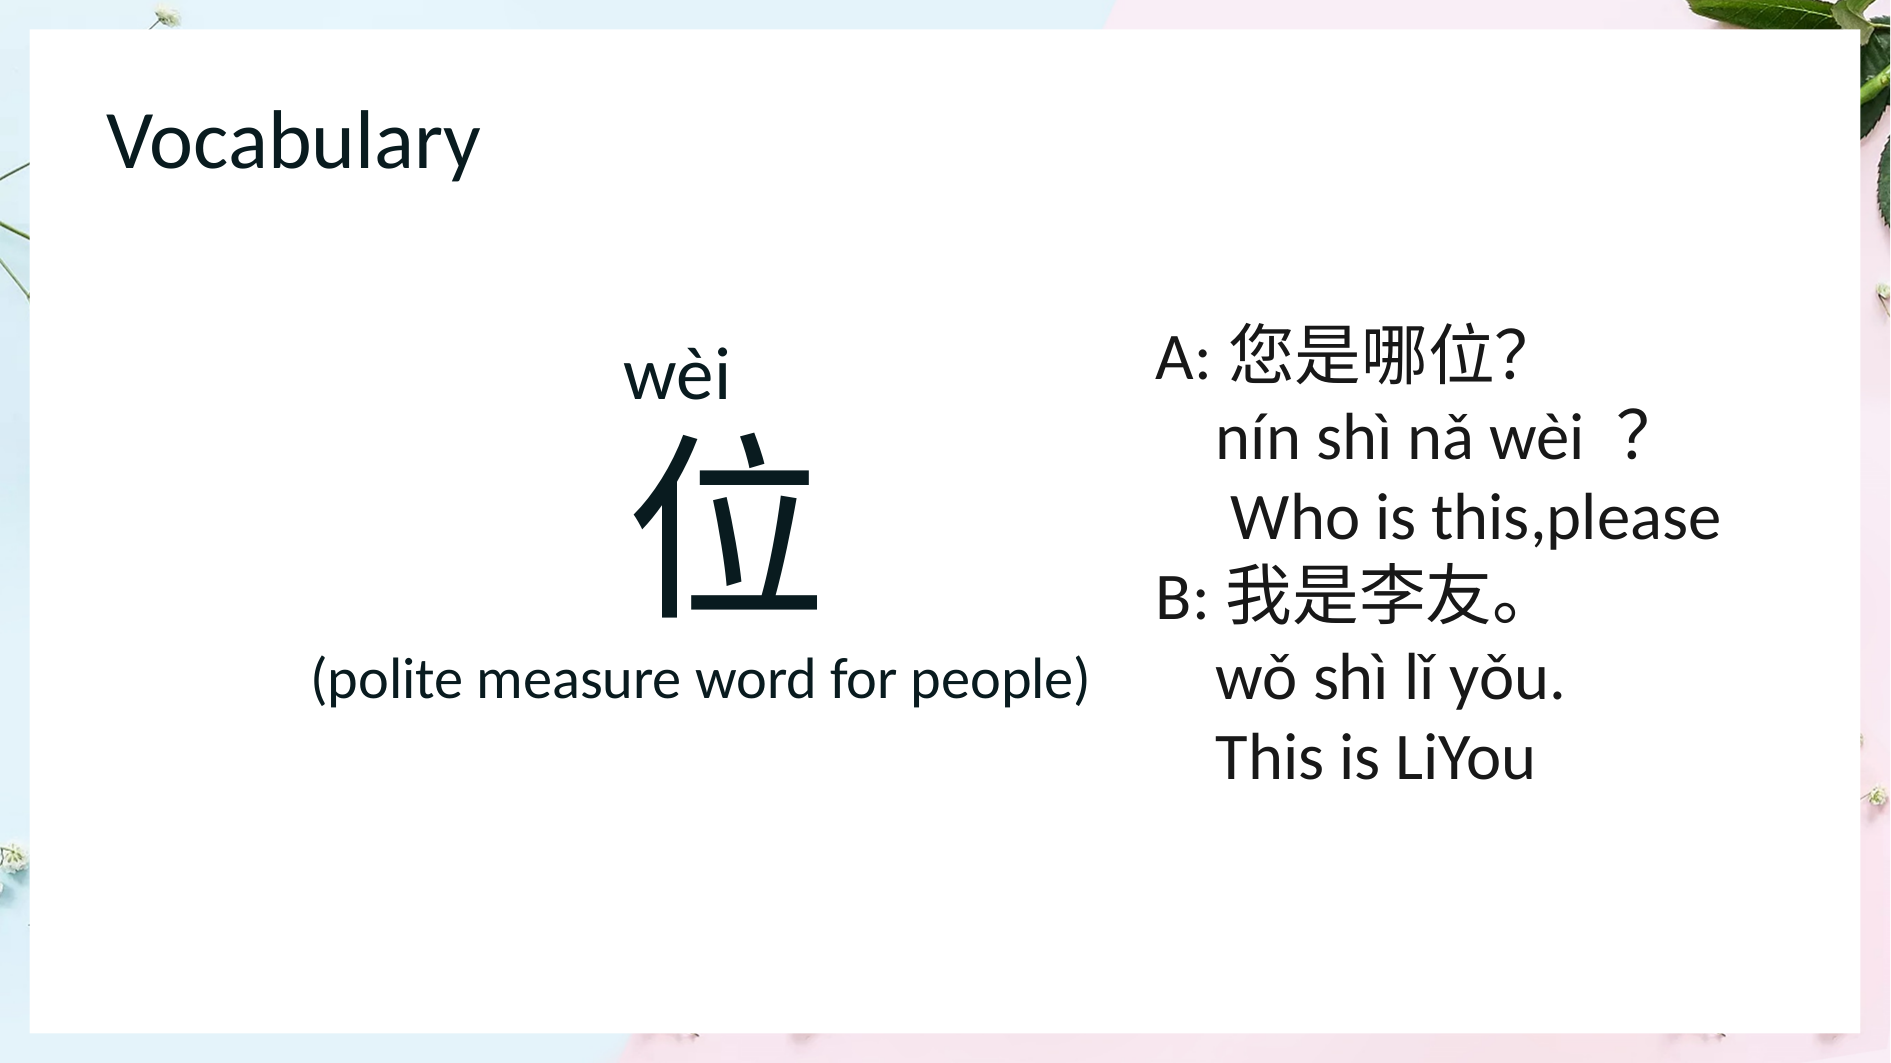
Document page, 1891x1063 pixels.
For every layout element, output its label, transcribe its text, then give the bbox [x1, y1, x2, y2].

text_box 位 [474, 395, 973, 632]
text_box [28, 27, 1862, 1035]
text_box Vocabulary [91, 77, 532, 193]
text_box wèi [507, 317, 831, 422]
text_box A:您是哪位？ nín shì nǎ wèi ？ Who is this,please B:我是李友。 wǒ shì lǐ yǒu. This is LiYou [1141, 305, 1840, 880]
text_box (polite measure word for people) [295, 632, 1141, 718]
picture [0, 0, 1891, 1063]
